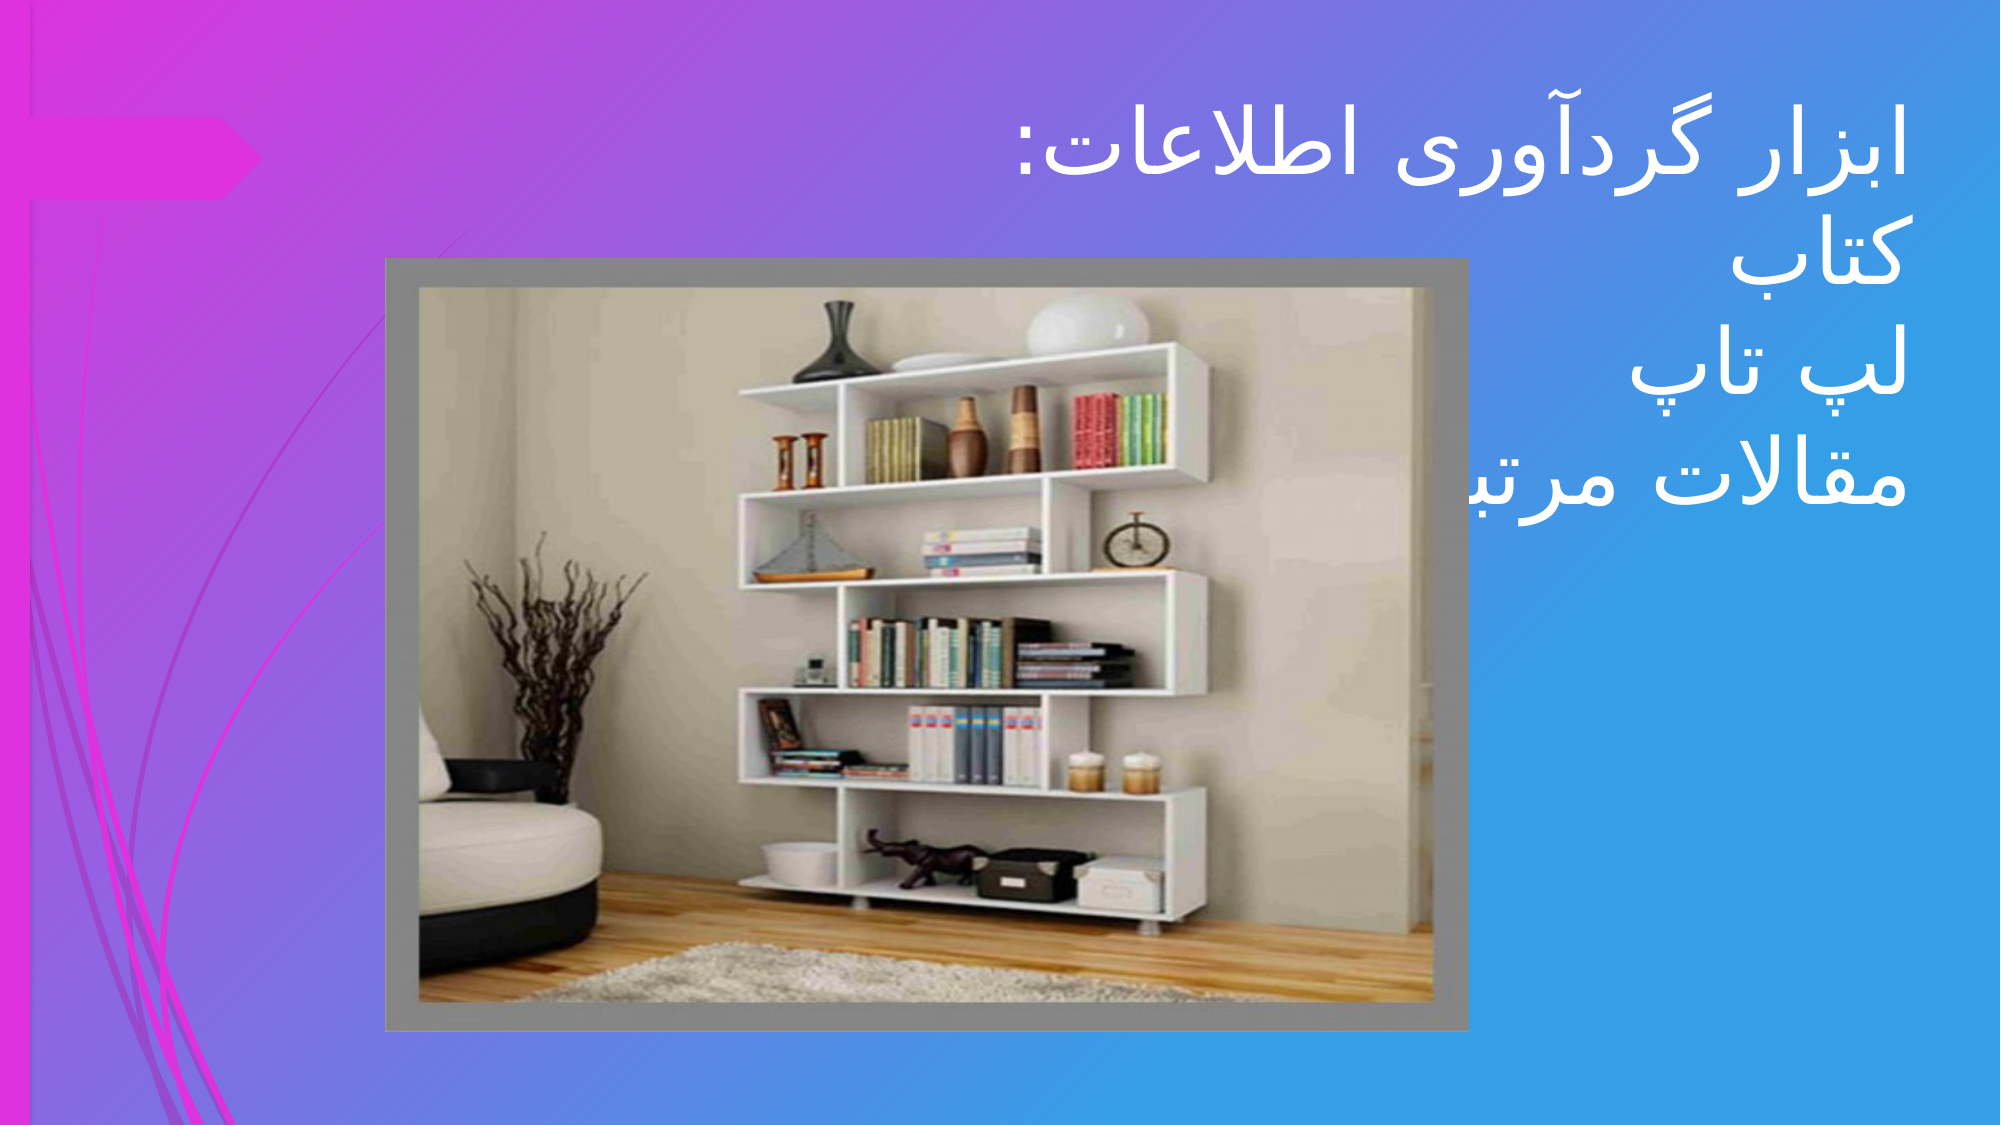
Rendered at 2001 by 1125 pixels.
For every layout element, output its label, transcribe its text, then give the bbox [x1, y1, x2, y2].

title ابزار گردآوری اطلاعات: کتاب لپ تاپ مقالات مرتبط [301, 75, 1929, 1065]
picture [385, 258, 1469, 1032]
